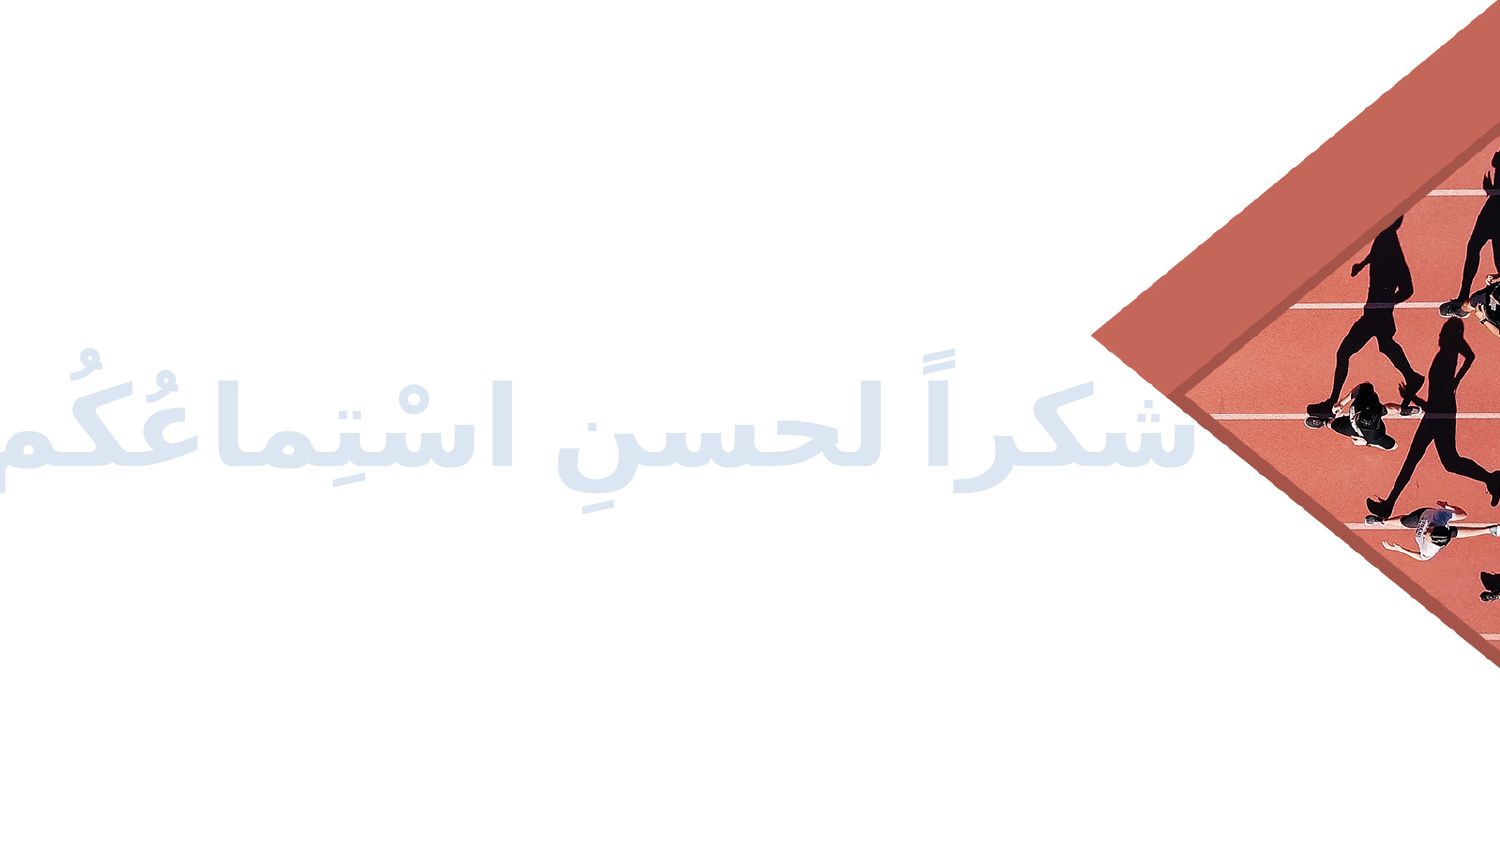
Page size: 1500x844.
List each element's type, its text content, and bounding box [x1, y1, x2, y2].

picture [0, 0, 1500, 844]
text_box شكراً لحسنِ اسْتِماعُكُم [0, 346, 1220, 497]
